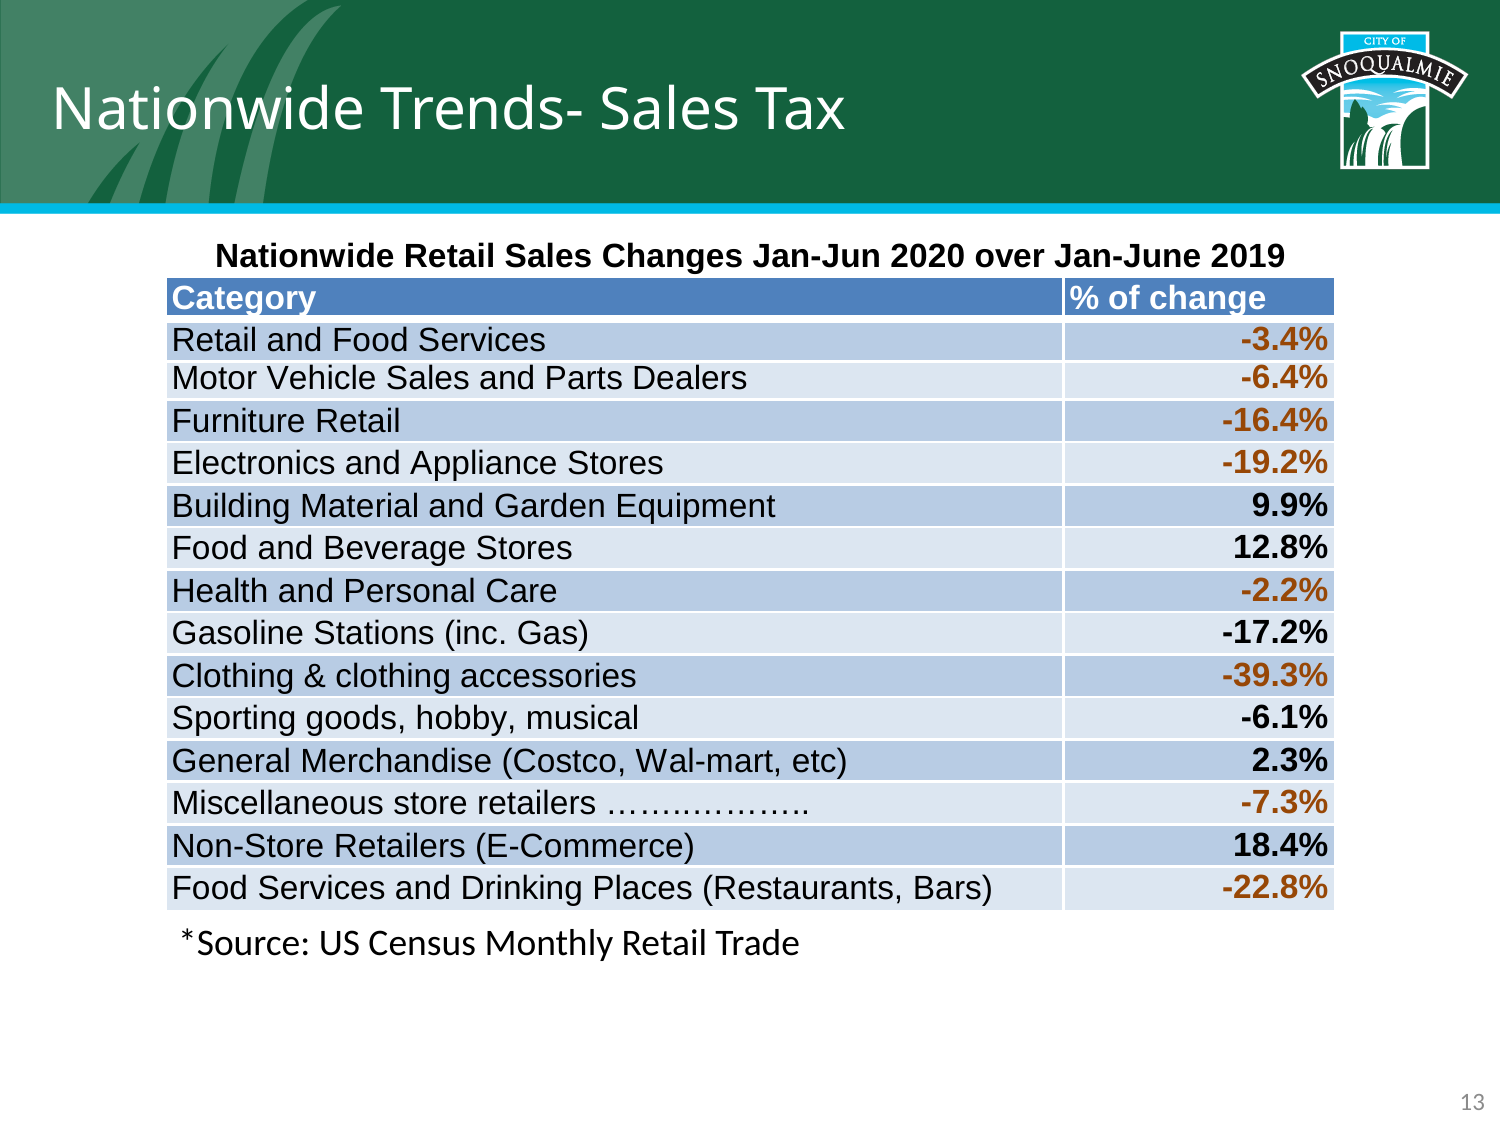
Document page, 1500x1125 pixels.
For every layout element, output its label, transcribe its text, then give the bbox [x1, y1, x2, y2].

picture [0, 214, 1500, 1125]
title Nationwide Trends- Sales Tax [36, 59, 1461, 163]
picture [0, 0, 1500, 203]
text_box *Source: US Census Monthly Retail Trade [163, 910, 1335, 971]
slide_number 13 [1162, 1070, 1500, 1125]
